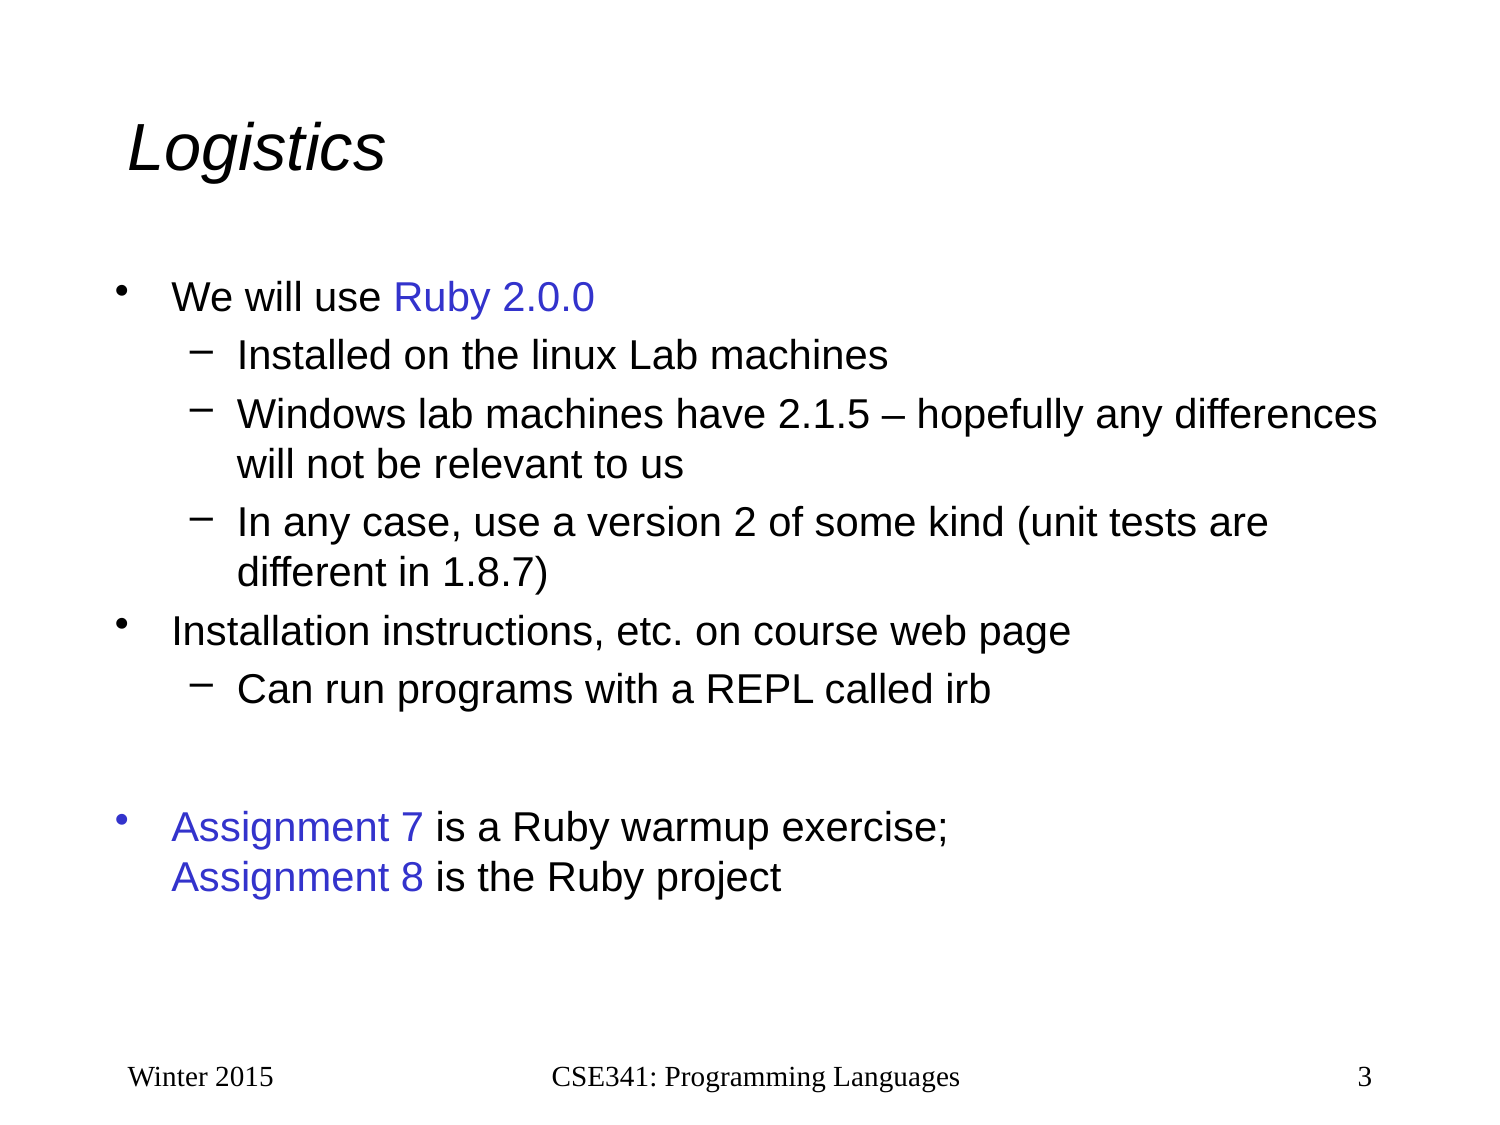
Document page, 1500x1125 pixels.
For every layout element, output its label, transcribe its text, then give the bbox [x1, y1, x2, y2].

footer CSE341: Programming Languages [474, 1049, 1038, 1125]
title Logistics [112, 49, 1388, 238]
slide_number 3 [1074, 1049, 1388, 1125]
list We will use Ruby 2.0.0 Installed on the linux Lab machines Windows lab machines have 2.1.5 – hopefully any differences will not be relevant to us In any case, use a version 2 of some kind (unit tests are different in 1.8.7) Installation instructions, etc. on course web page Can run programs with a REPL called irb Assignment 7 is a Ruby warmup exercise; Assignment 8 is the Ruby project [99, 262, 1413, 1001]
slide_number Winter 2015 [112, 1049, 426, 1125]
